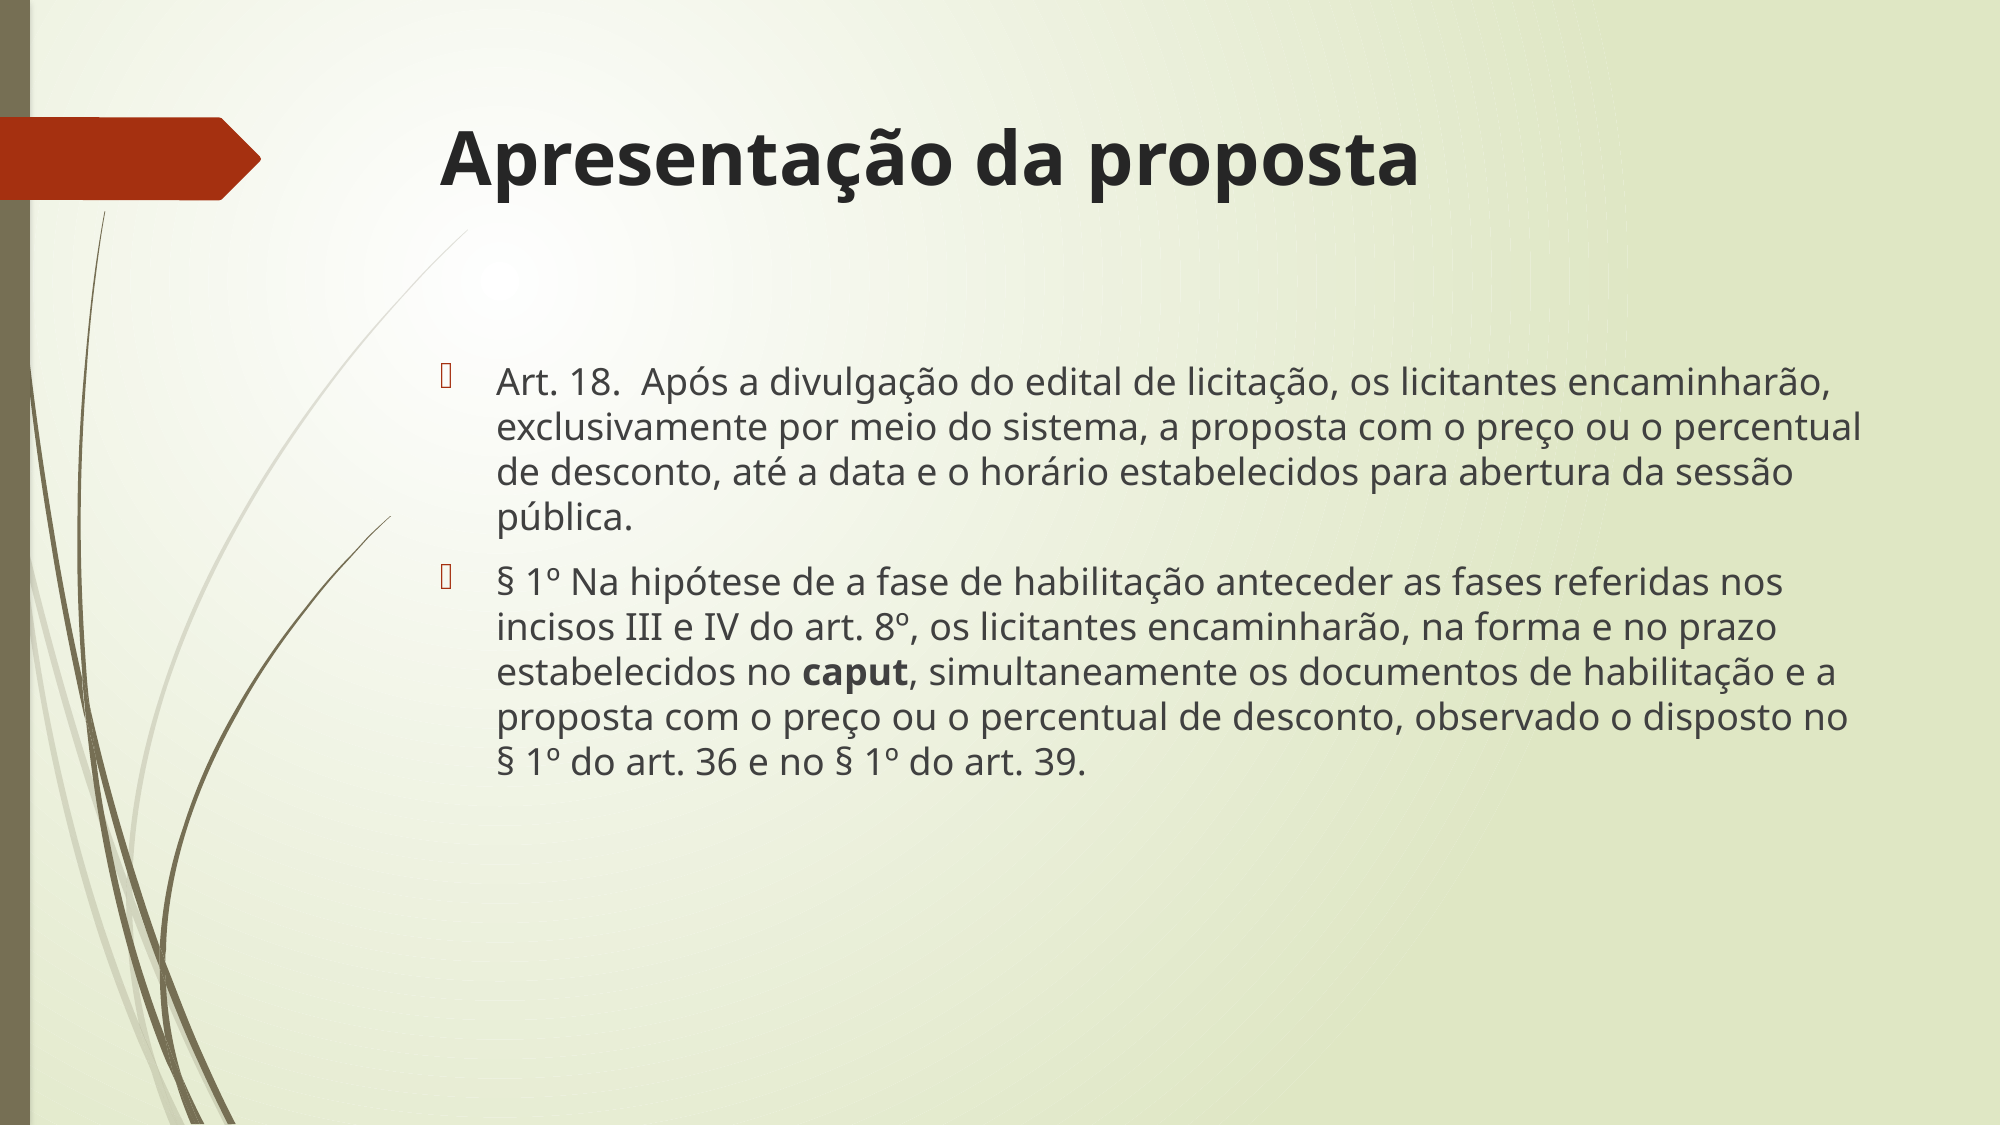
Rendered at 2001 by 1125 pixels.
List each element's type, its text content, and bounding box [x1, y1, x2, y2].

title Apresentação da proposta [425, 102, 1888, 313]
list Art. 18. Após a divulgação do edital de licitação, os licitantes encaminharão, exclusivamente por meio do sistema, a proposta com o preço ou o percentual de desconto, até a data e o horário estabelecidos para abertura da sessão pública. § 1º Na hipótese de a fase de habilitação anteceder as fases referidas nos incisos III e IV do art. 8º, os licitantes encaminharão, na forma e no prazo estabelecidos no caput, simultaneamente os documentos de habilitação e a proposta com o preço ou o percentual de desconto, observado o disposto no § 1º do art. 36 e no § 1º do art. 39. [424, 350, 1888, 970]
